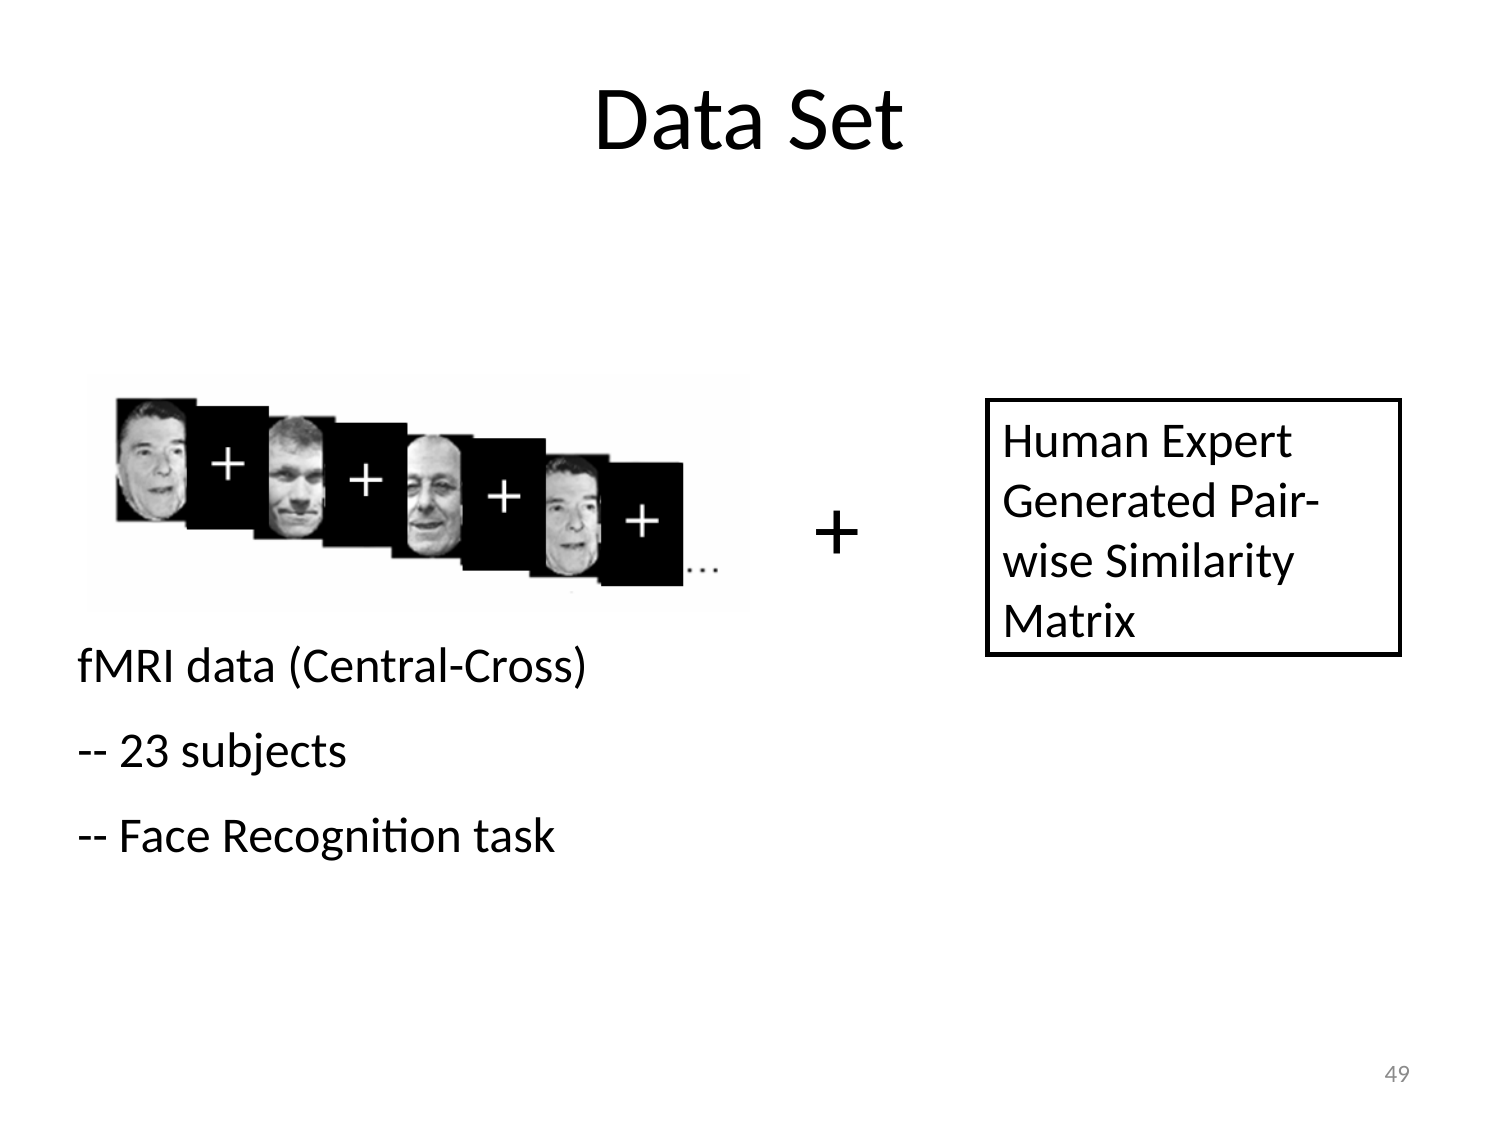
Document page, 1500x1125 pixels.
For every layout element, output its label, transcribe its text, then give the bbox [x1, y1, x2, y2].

picture [87, 374, 751, 612]
text_box fMRI data (Central-Cross) -- 23 subjects -- Face Recognition task [62, 624, 700, 870]
text_box + [799, 462, 888, 588]
slide_number 49 [1074, 1042, 1425, 1103]
text_box Data Set [0, 37, 1500, 188]
text_box Human Expert Generated Pair-wise Similarity Matrix [987, 399, 1400, 655]
